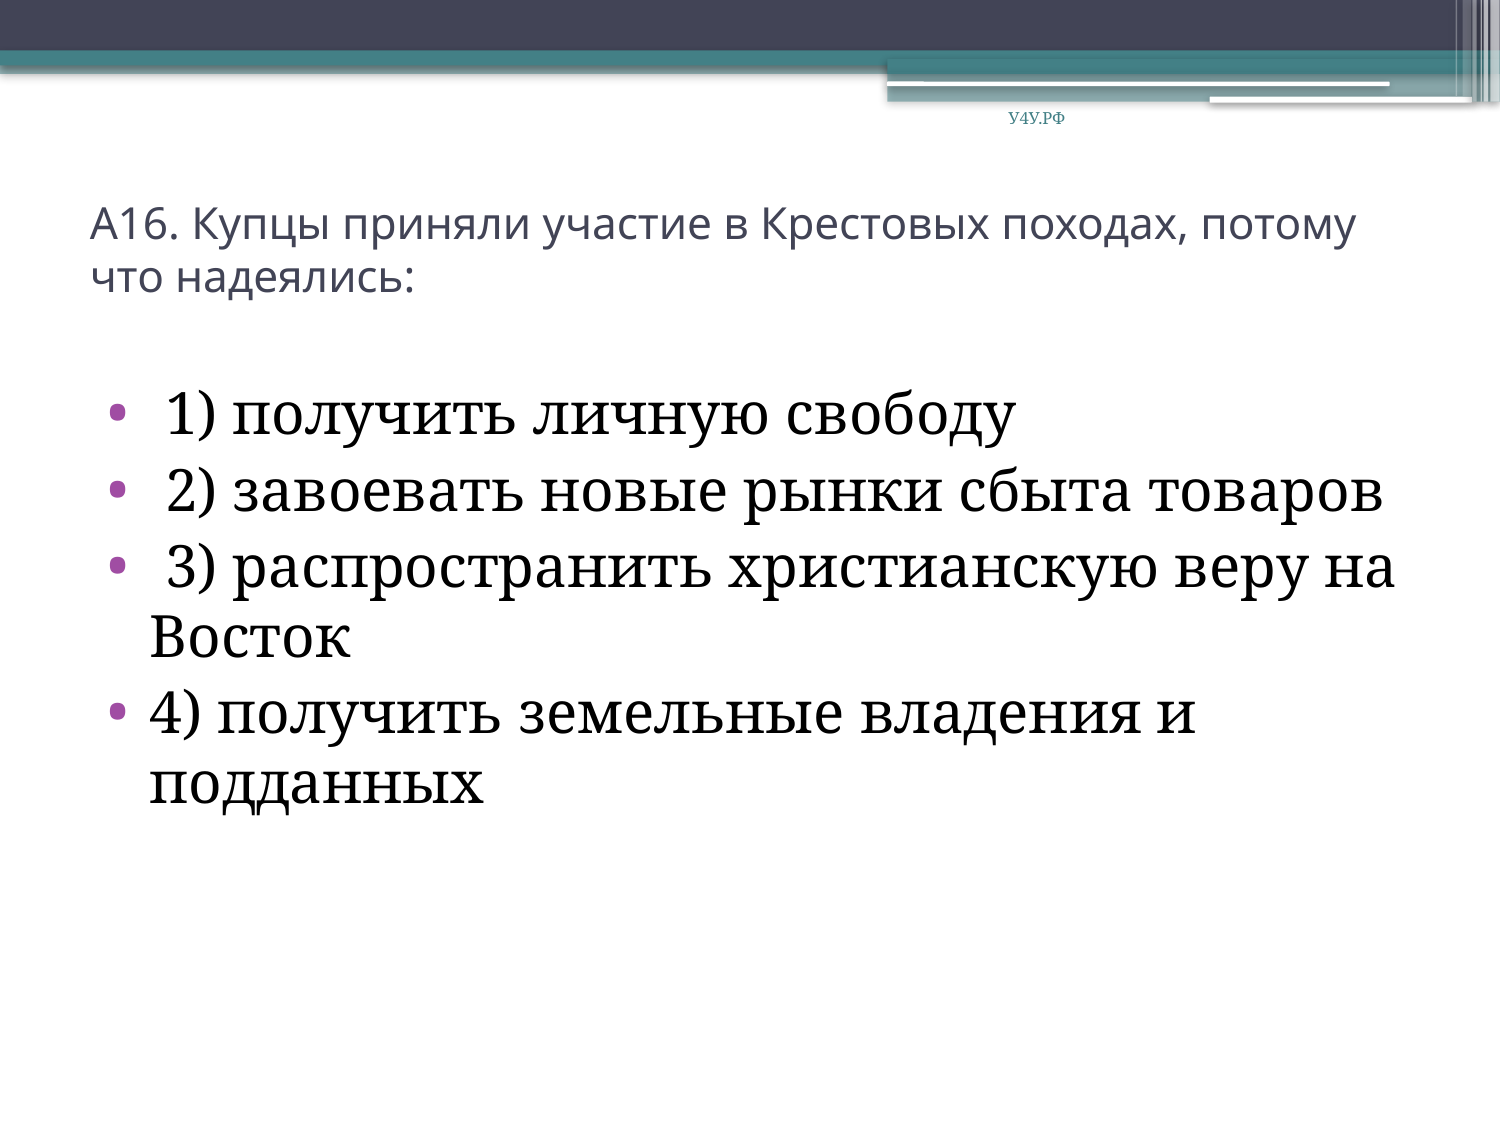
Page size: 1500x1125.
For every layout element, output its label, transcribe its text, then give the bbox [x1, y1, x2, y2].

list 1) получить личную свободу 2) завоевать новые рынки сбыта товаров 3) распространить христианскую веру на Восток 4) получить земельные владения и подданных [75, 368, 1425, 1079]
footer У4У.РФ [862, 100, 1080, 176]
title А16. Купцы приняли участие в Крестовых походах, потому что надеялись: [75, 187, 1425, 363]
